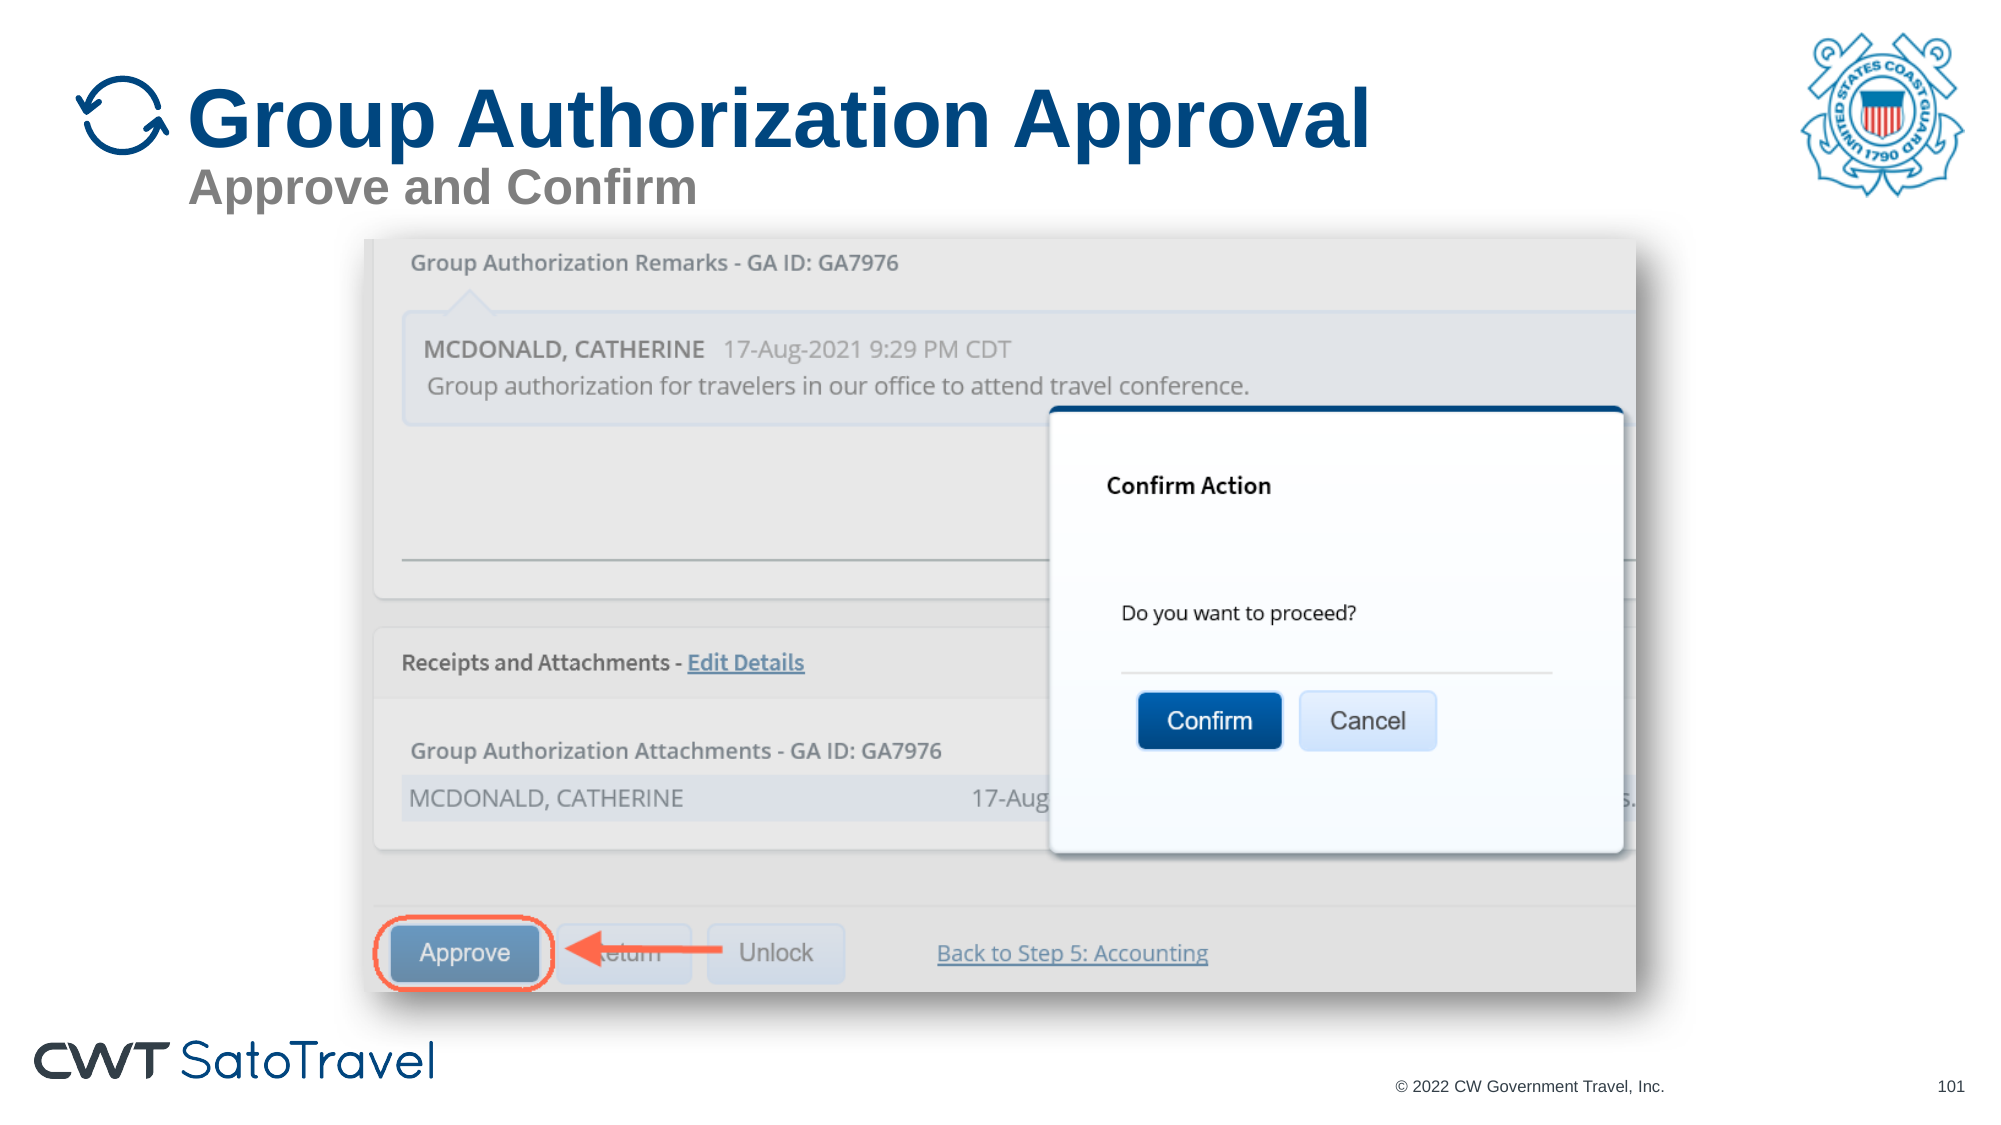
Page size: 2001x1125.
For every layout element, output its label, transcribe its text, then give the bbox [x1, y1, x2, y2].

picture [1800, 32, 1965, 198]
slide_number 100 [1931, 1075, 1966, 1098]
title Group Authorization Approval Approve and Confirm [187, 79, 1918, 218]
footer © 2022 CW Government Travel, Inc. [1257, 1075, 1918, 1098]
picture [34, 1040, 433, 1079]
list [364, 239, 1636, 992]
